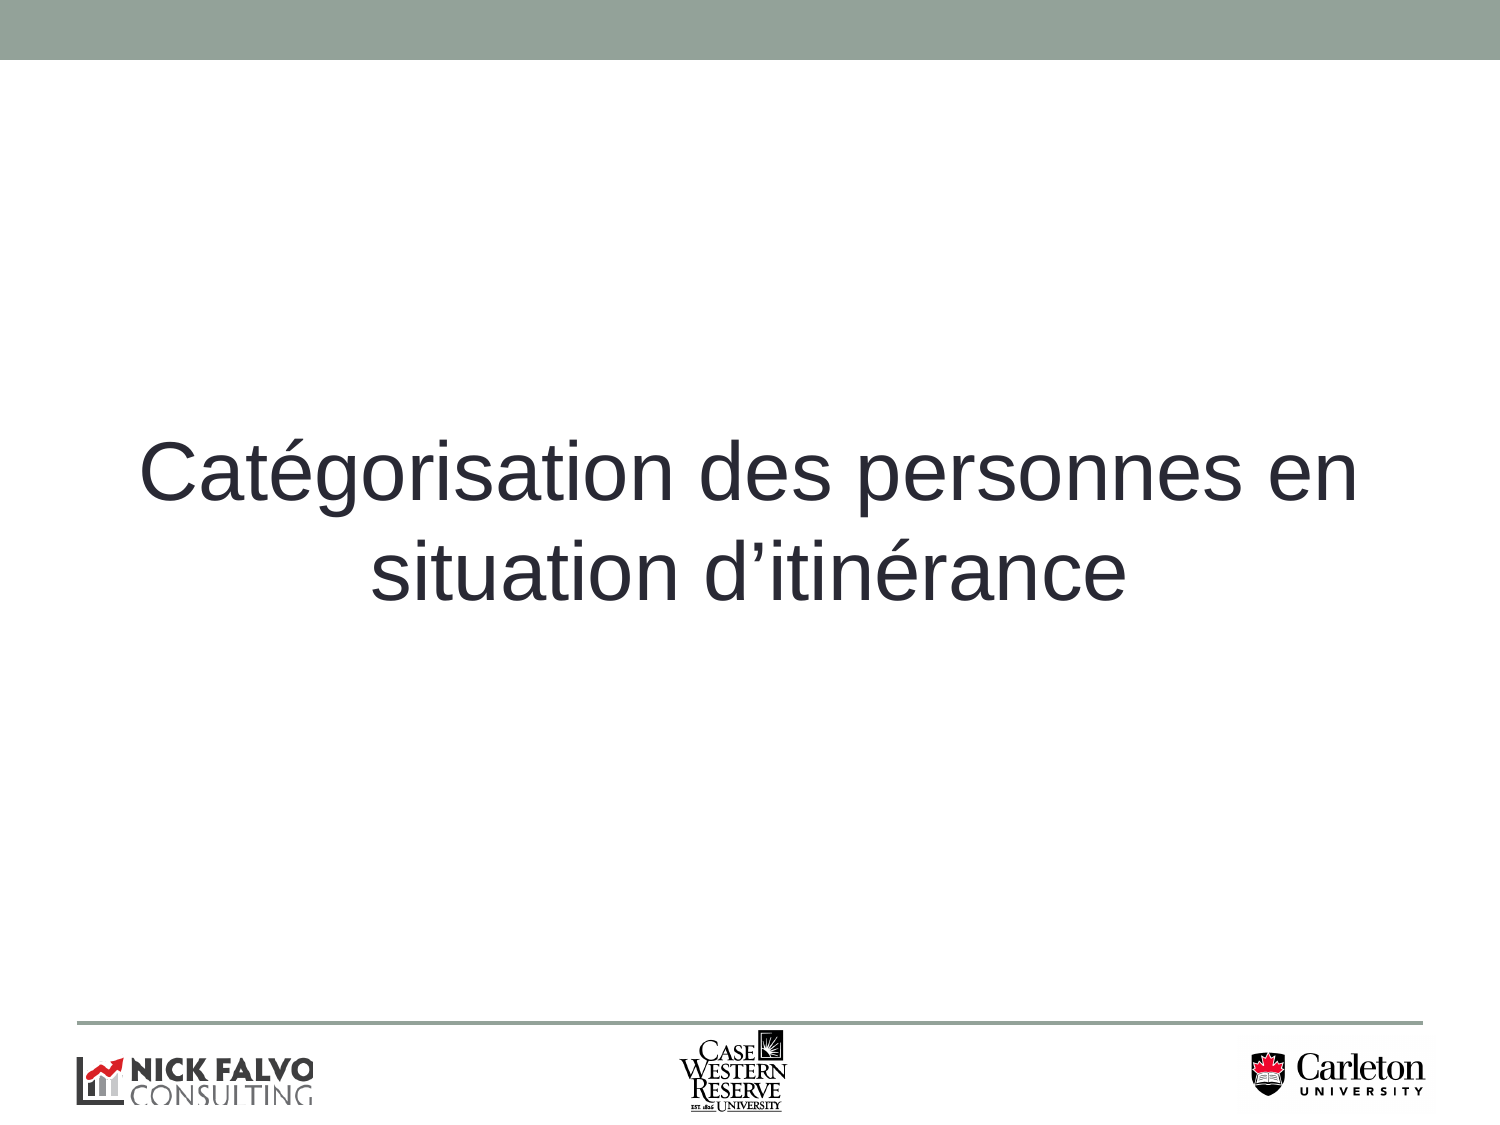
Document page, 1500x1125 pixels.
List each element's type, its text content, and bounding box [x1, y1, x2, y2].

picture [1237, 1035, 1436, 1114]
picture [679, 1030, 793, 1120]
list Catégorisation des personnes en situation d’itinérance [75, 262, 1425, 988]
